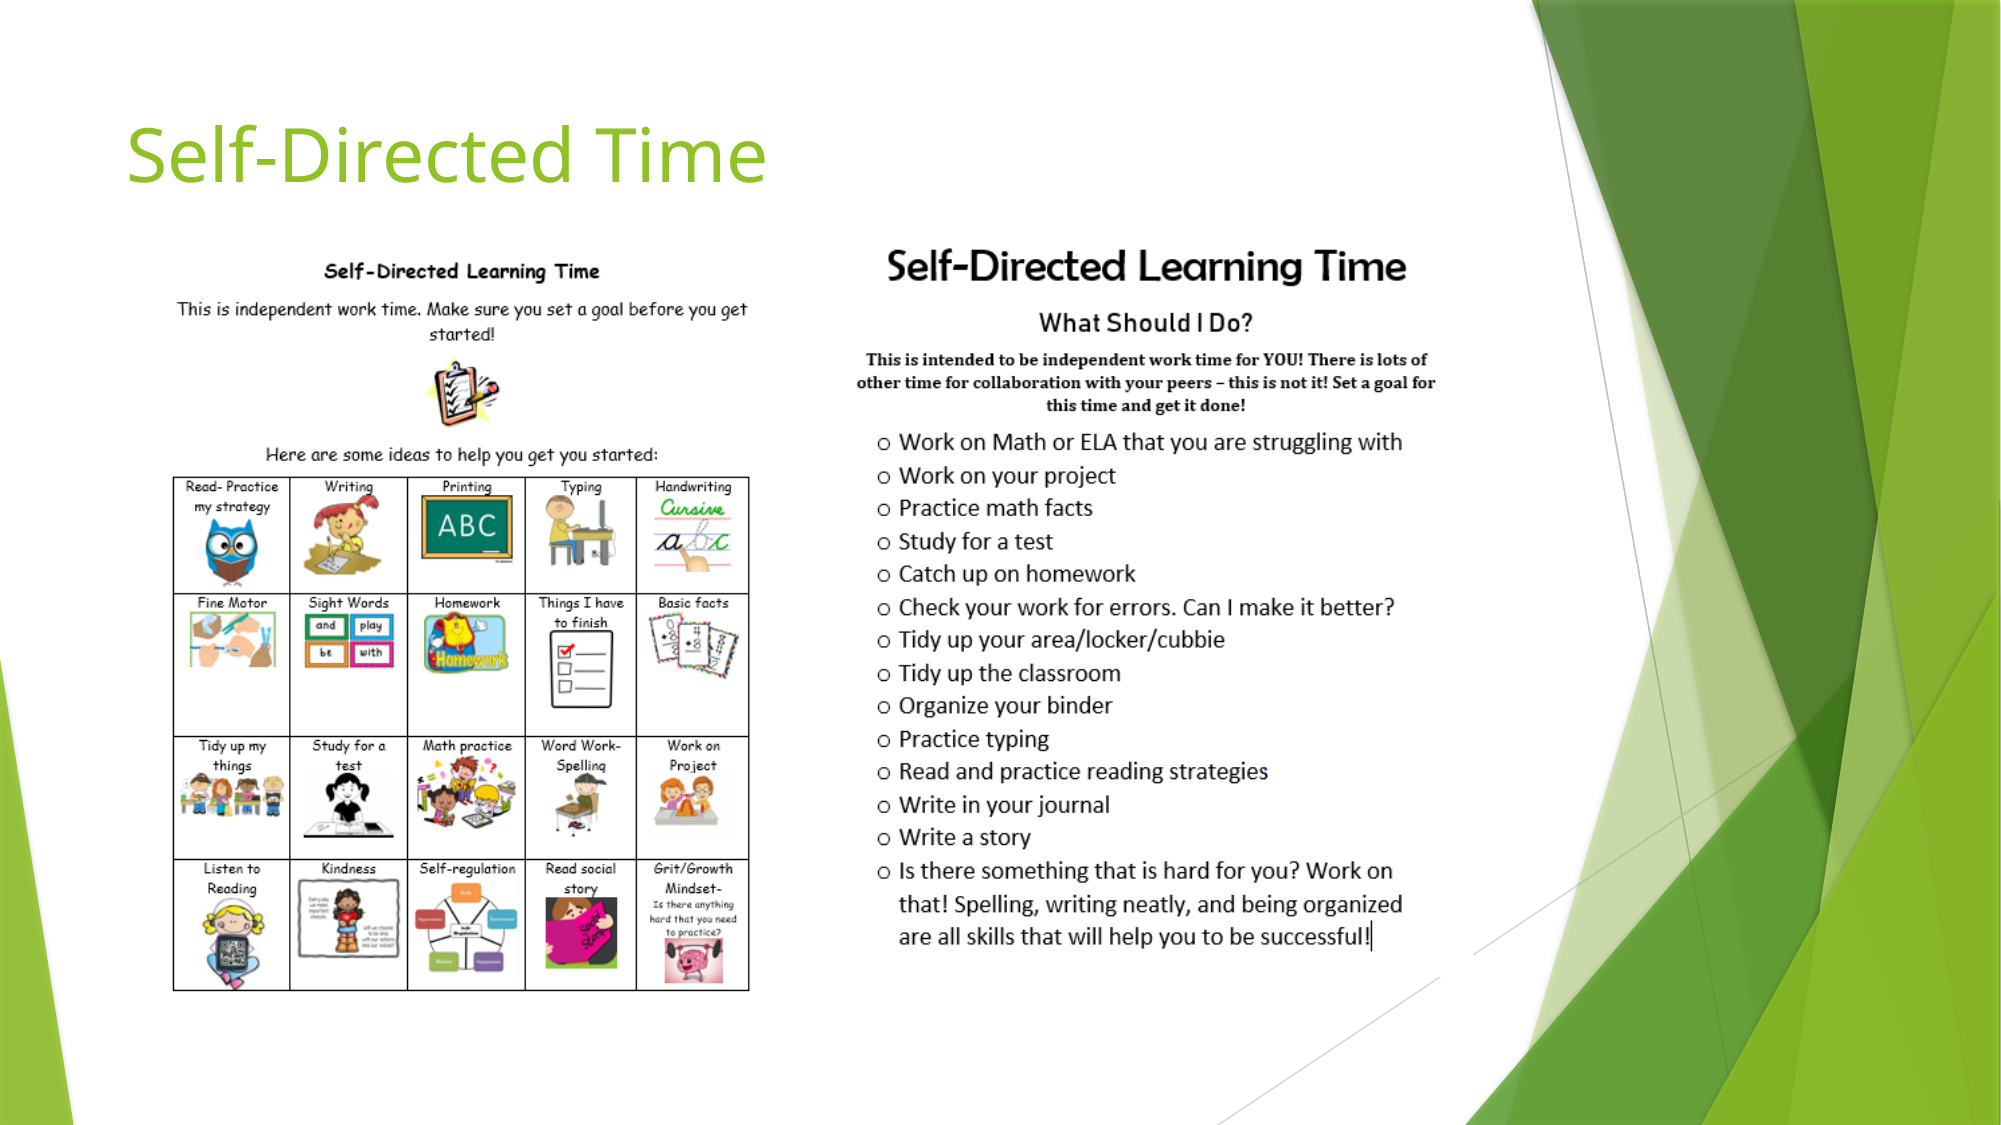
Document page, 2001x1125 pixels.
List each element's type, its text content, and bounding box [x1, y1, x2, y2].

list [123, 215, 780, 1023]
title Self-Directed Time [111, 99, 1522, 317]
picture [827, 215, 1474, 977]
